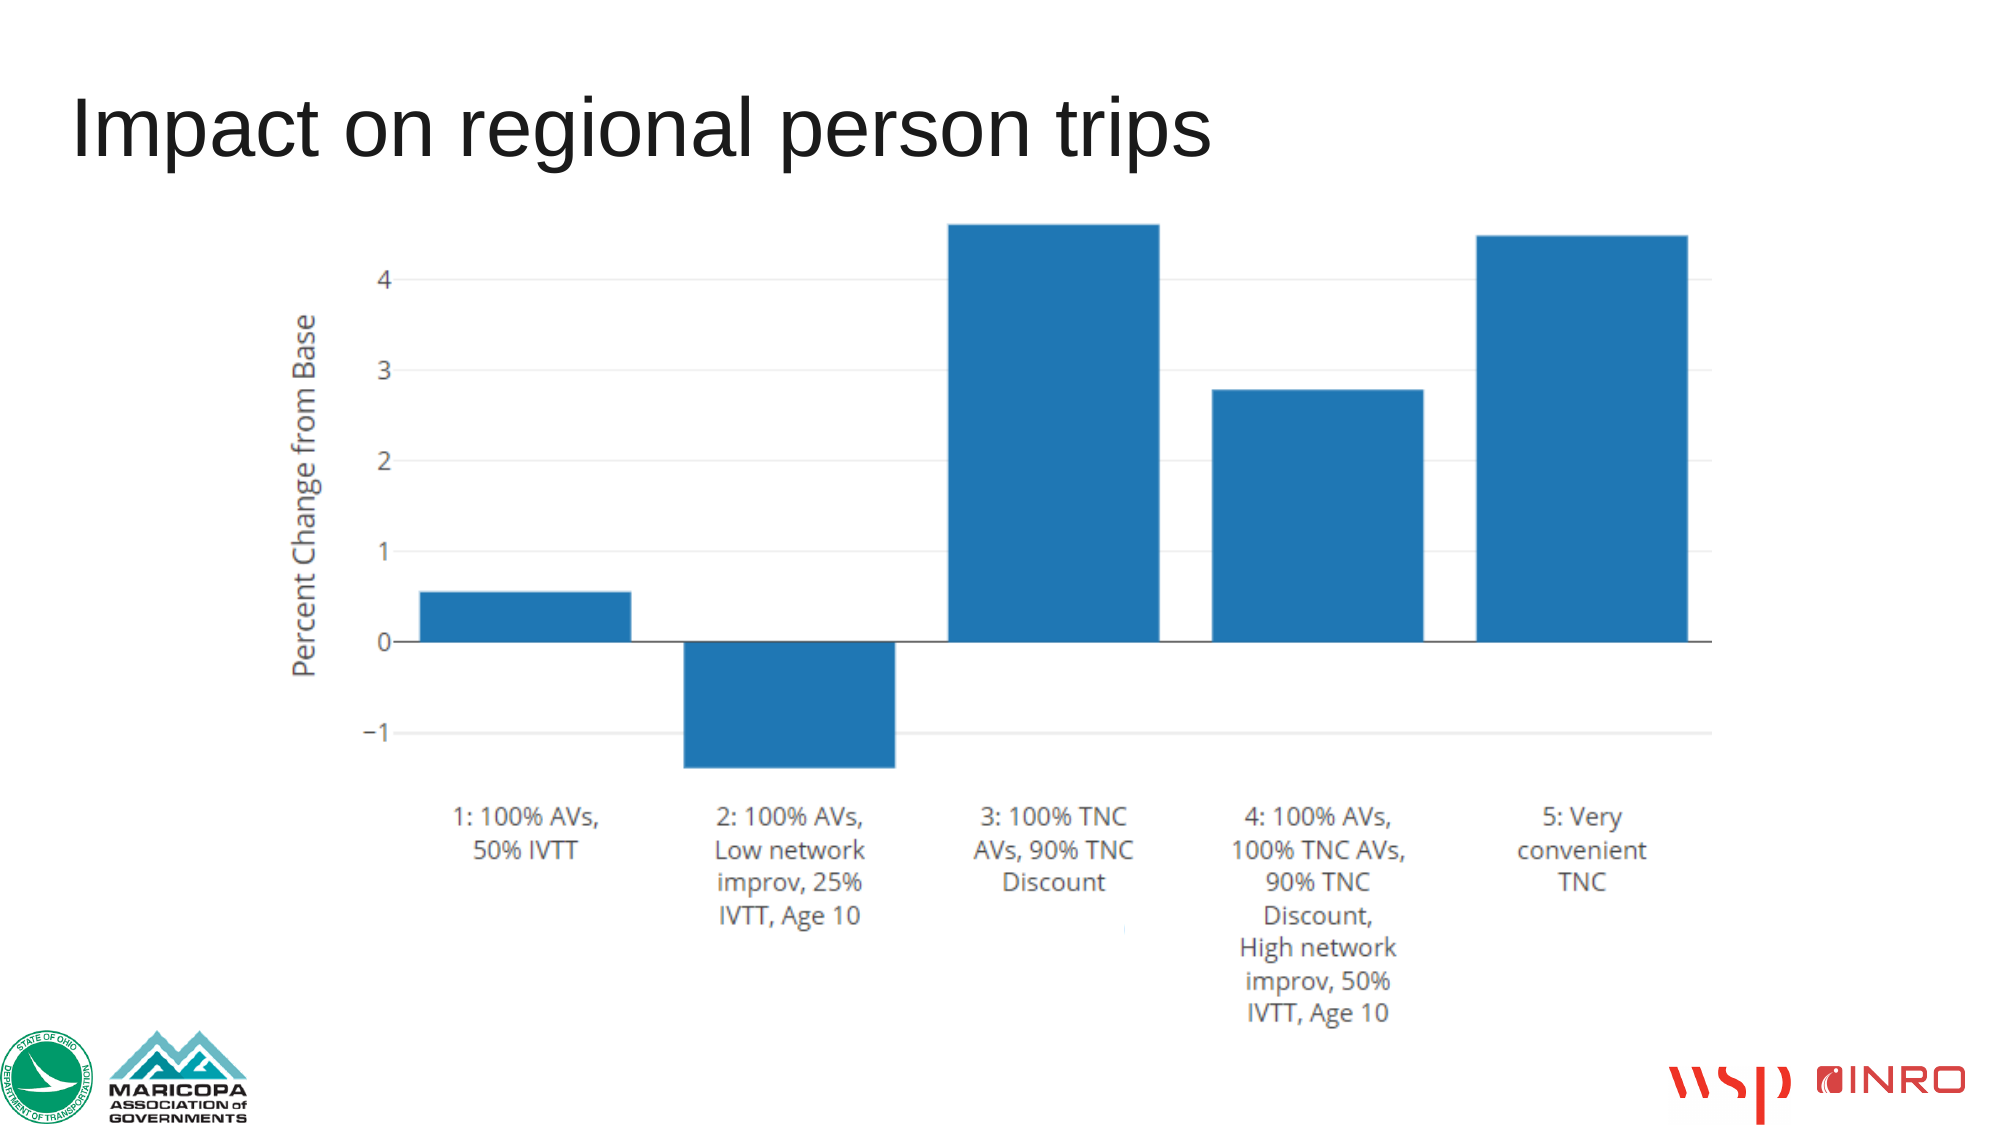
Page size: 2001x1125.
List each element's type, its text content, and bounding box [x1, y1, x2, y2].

picture [1668, 1066, 1791, 1125]
picture [287, 180, 1713, 1060]
picture [1817, 1066, 1965, 1093]
picture [0, 1030, 93, 1124]
title Impact on regional person trips [68, 56, 1927, 177]
picture [108, 1030, 247, 1123]
